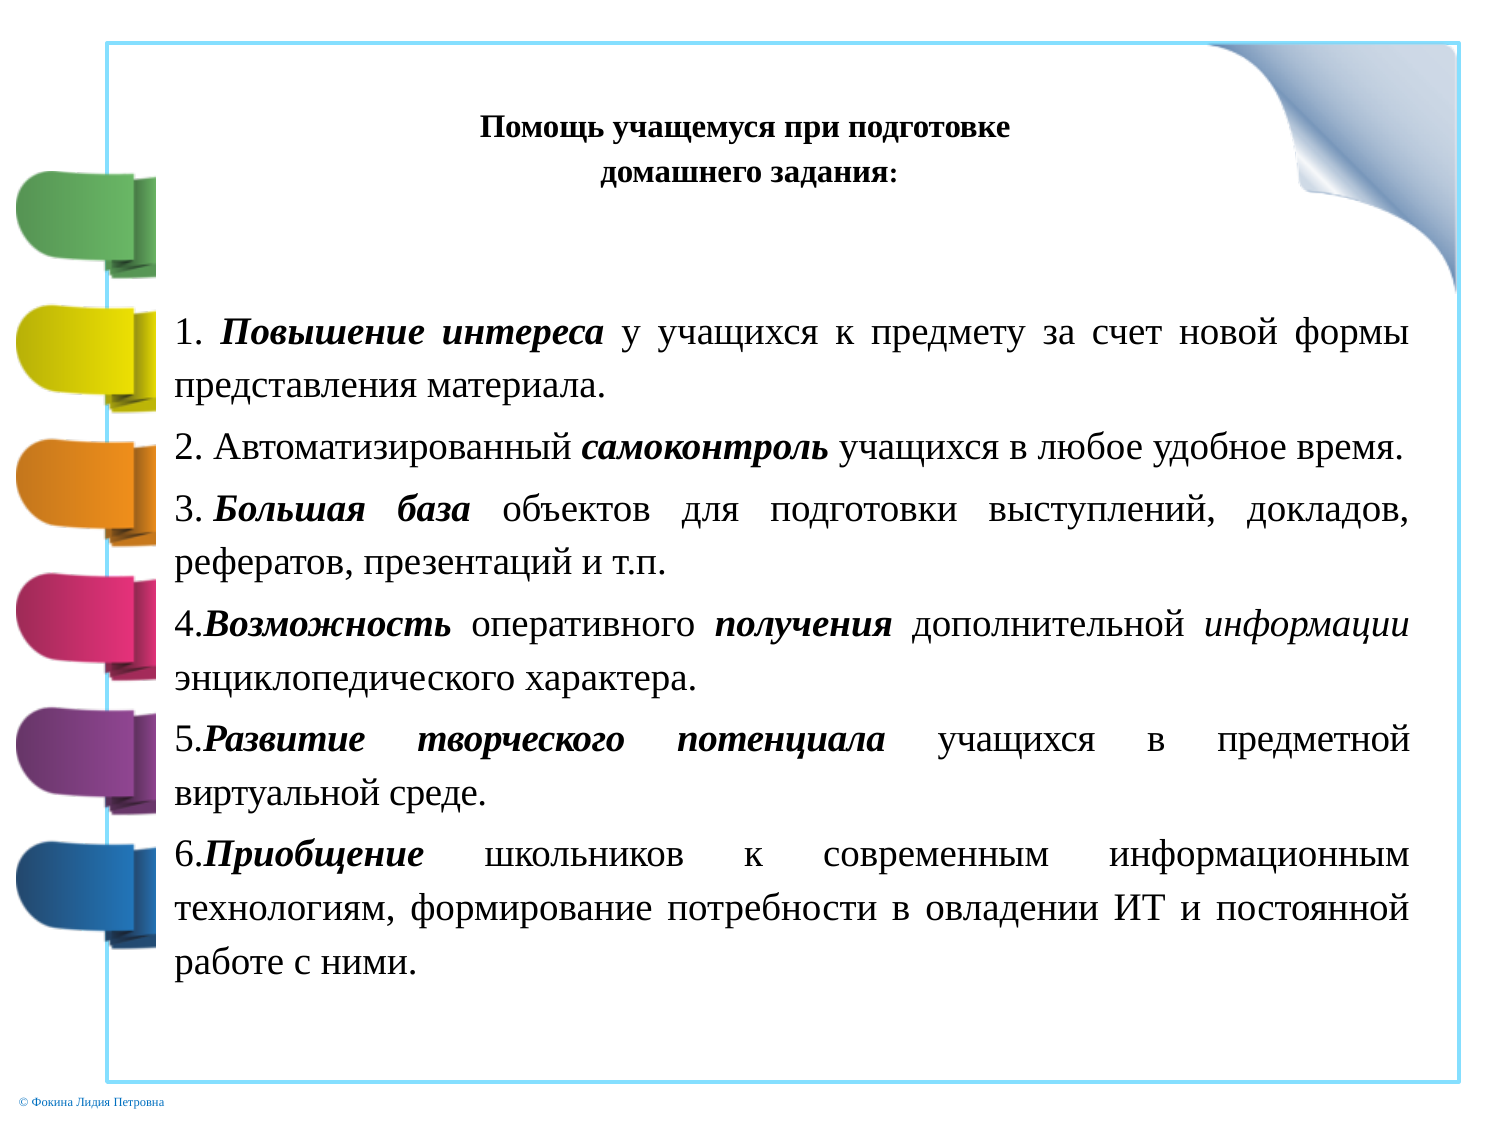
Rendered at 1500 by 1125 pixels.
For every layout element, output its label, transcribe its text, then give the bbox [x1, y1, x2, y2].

list 1. Повышение интереса у учащихся к предмету за счет новой формы представления материала. 2. Автоматизированный самоконтроль учащихся в любое удобное время. 3. Большая база объектов для подготовки выступлений, докладов, рефератов, презентаций и т.п. 4.Возможность оперативного получения дополнительной информации энциклопедического характера. 5.Развитие творческого потенциала учащихся в предметной виртуальной среде. 6.Приобщение школьников к современным информационным технологиям, формирование потребности в овладении ИТ и постоянной работе с ними. [159, 290, 1425, 1005]
title Помощь учащемуся при подготовке домашнего задания: [49, 37, 1450, 232]
picture [16, 171, 156, 953]
